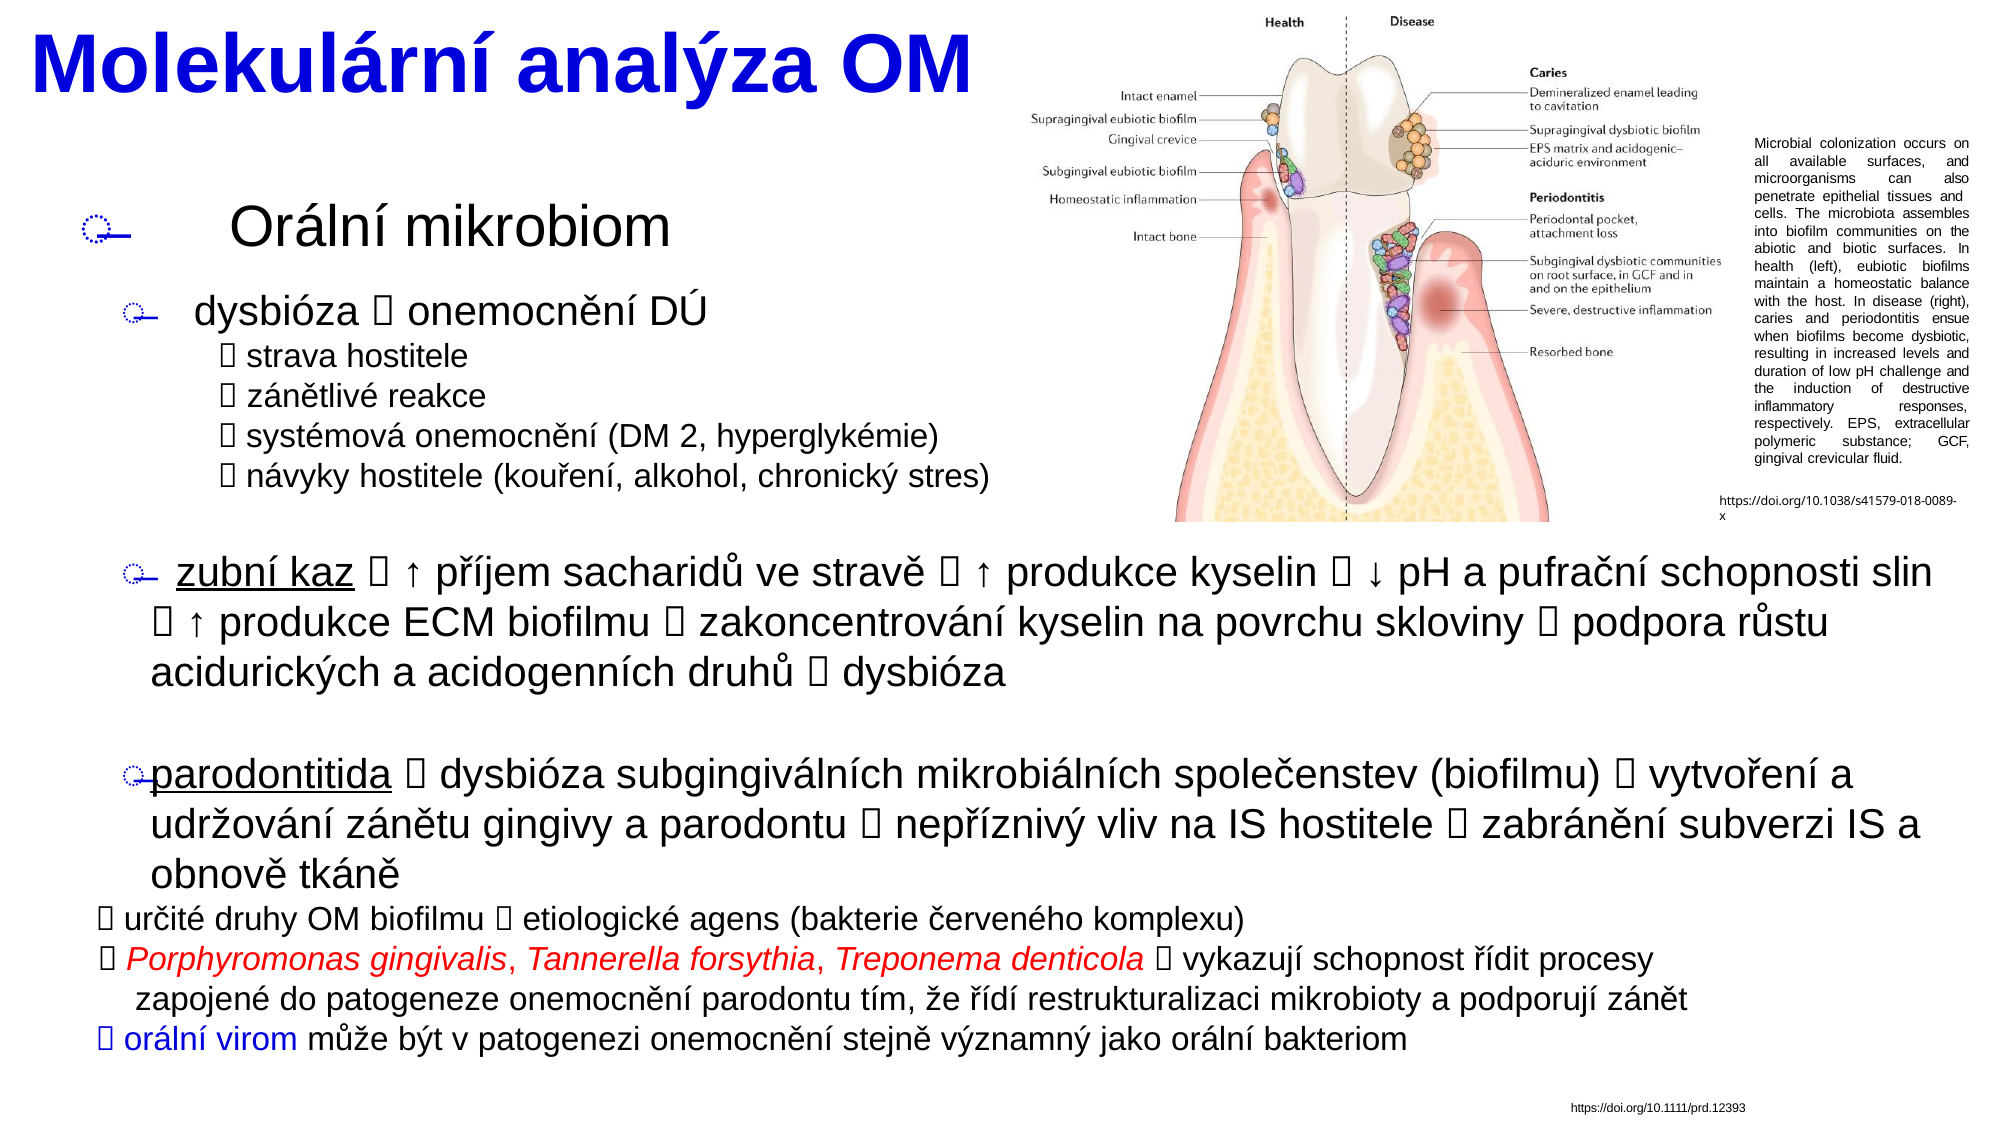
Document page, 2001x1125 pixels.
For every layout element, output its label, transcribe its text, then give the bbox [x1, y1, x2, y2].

text_box https://doi.org/10.1038/s41579-018-0089-x [1724, 491, 1962, 524]
title Molekulární analýza OM [28, 7, 978, 198]
text_box ̶ Orální mikrobiom ̶ dysbióza  onemocnění DÚ  strava hostitele  zánětlivé reakce  systémová onemocnění (DM 2, hyperglykémie)  návyky hostitele (kouření, alkohol, chronický stres) [77, 150, 1007, 495]
text_box Microbial colonization occurs on all available surfaces, and microorganisms can also penetrate epithelial tissues and [1752, 132, 1971, 202]
text_box https://doi.org/10.1111/prd.12393 [1568, 1099, 1758, 1116]
text_box ̶ zubní kaz  ↑ příjem sacharidů ve stravě  ↑ produkce kyselin  ↓ pH a pufrační schopnosti slin  ↑ produkce ECM biofilmu  zakoncentrování kyselin na povrchu skloviny  podpora růstu acidurických a acidogenních druhů  dysbióza ̶ parodontitida  dysbióza subgingiválních mikrobiálních společenstev (biofilmu)  vytvoření a udržování zánětu gingivy a parodontu  nepříznivý vliv na IS hostitele  zabránění subverzi IS a obnově tkáně  určité druhy OM biofilmu  etiologické agens (bakterie červeného komplexu)  Porphyromonas gingivalis, Tannerella forsythia, Treponema denticola  vykazují schopnost řídit procesy zapojené do patogeneze onemocnění parodontu tím, že řídí restrukturalizaci mikrobioty a podporují zánět  orální virom může být v patogenezi onemocnění stejně významný jako orální bakteriom [95, 542, 1952, 1057]
text_box cells. The microbiota assembles into biofilm communities on the abiotic and biotic surfaces. In health (left), eubiotic biofilms maintain a homeostatic balance with the host. In disease (right), caries and periodontitis ensue when biofilms become dysbiotic, resulting in increased levels and duration of low pH challenge and the induction of destructive inflammatory responses, respectively. EPS, extracellular polymeric substance; GCF, gingival crevicular fluid. [1752, 202, 1971, 467]
picture [1031, 16, 1721, 523]
